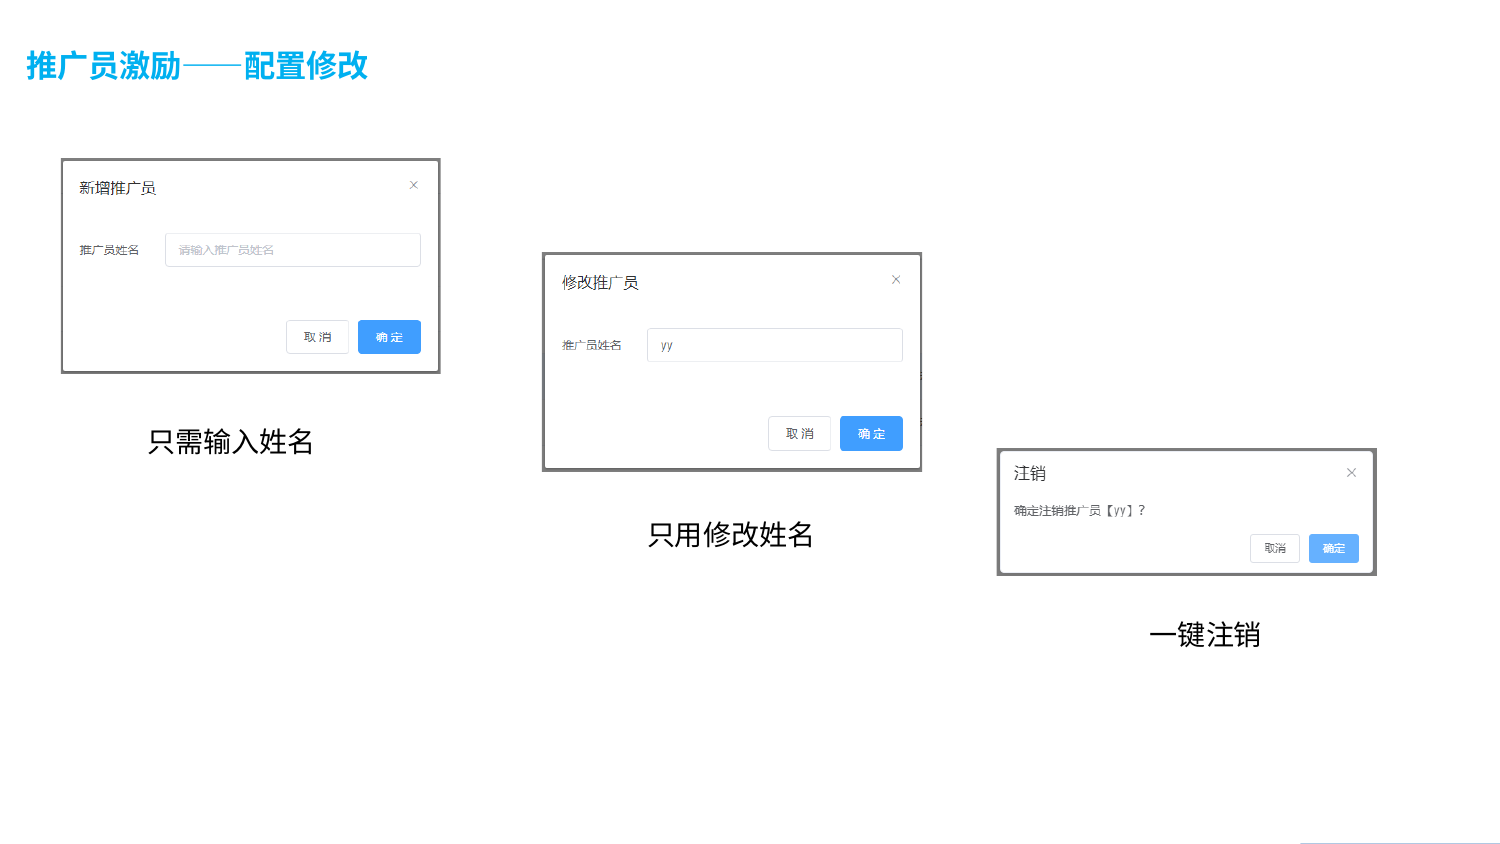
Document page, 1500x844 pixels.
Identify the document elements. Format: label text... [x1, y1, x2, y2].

text_box 一键注销 [1147, 615, 1264, 651]
text_box 只需输入姓名 [144, 422, 327, 458]
title 推广员激励——配置修改 [24, 45, 375, 188]
text_box [60, 158, 441, 374]
text_box [996, 448, 1377, 576]
text_box [541, 252, 923, 472]
text_box 只用修改姓名 [644, 515, 839, 551]
